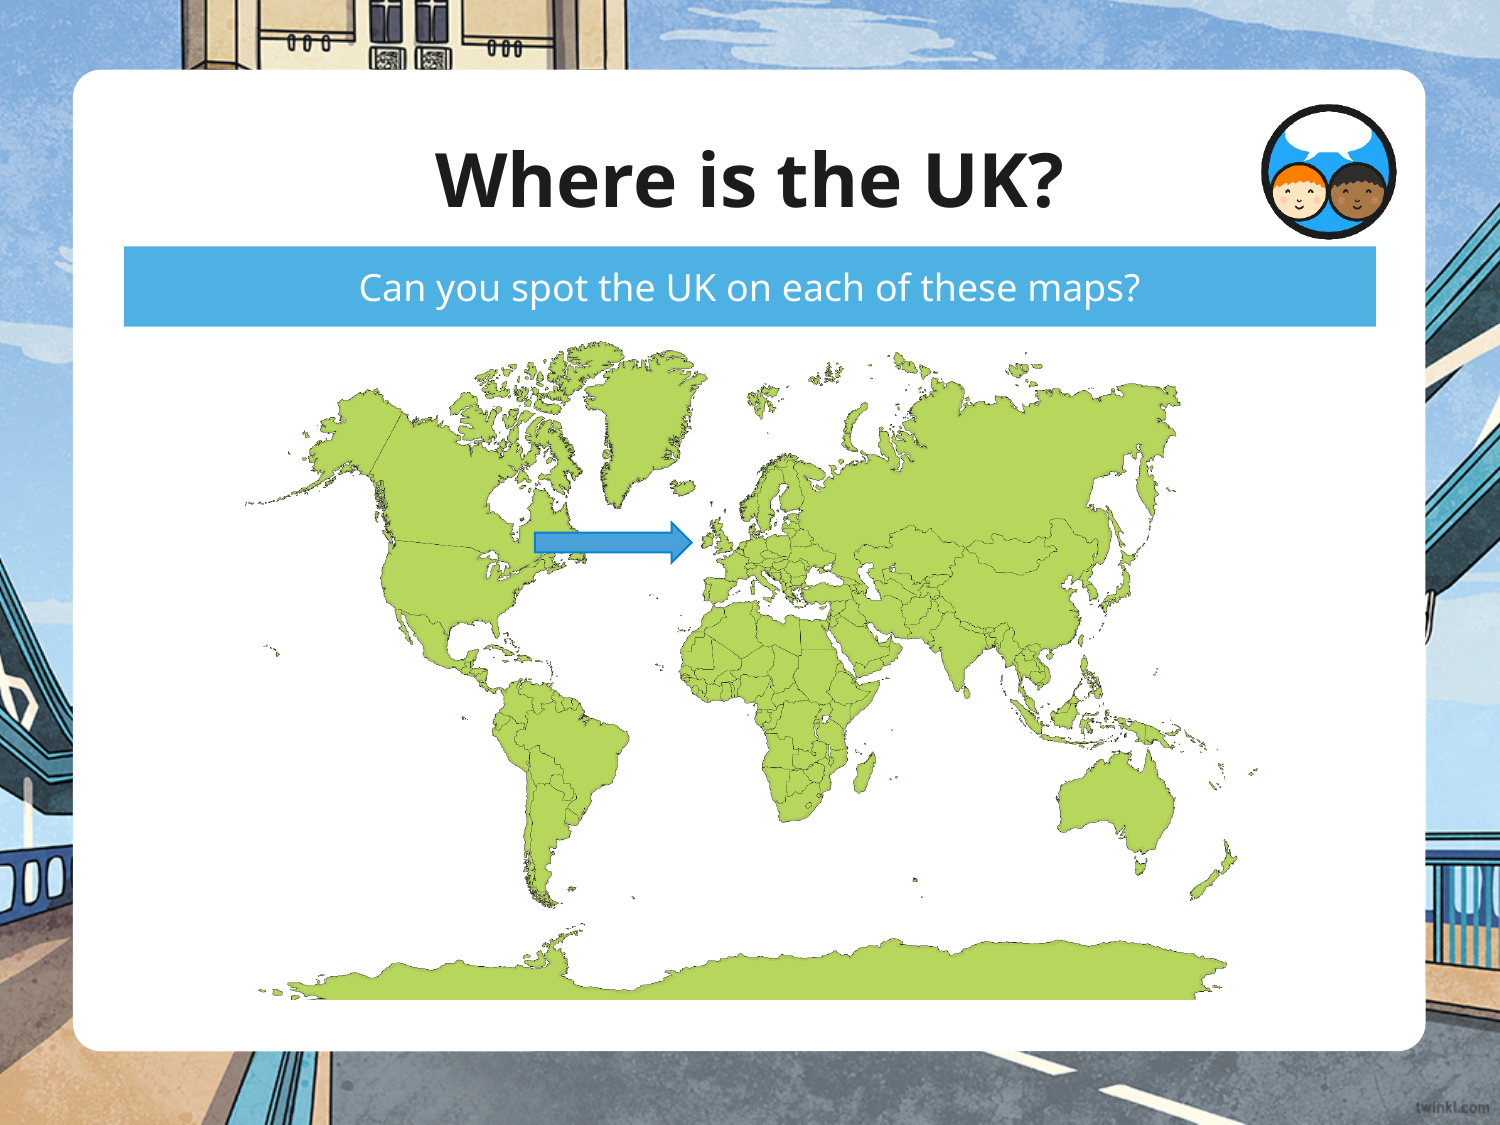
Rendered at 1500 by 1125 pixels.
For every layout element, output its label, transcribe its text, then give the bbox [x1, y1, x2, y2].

text_box Where is the UK? [123, 125, 1227, 231]
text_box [1227, 101, 1431, 244]
picture [0, 0, 1500, 1125]
text_box Can you spot the UK on each of these maps? [123, 245, 1377, 328]
